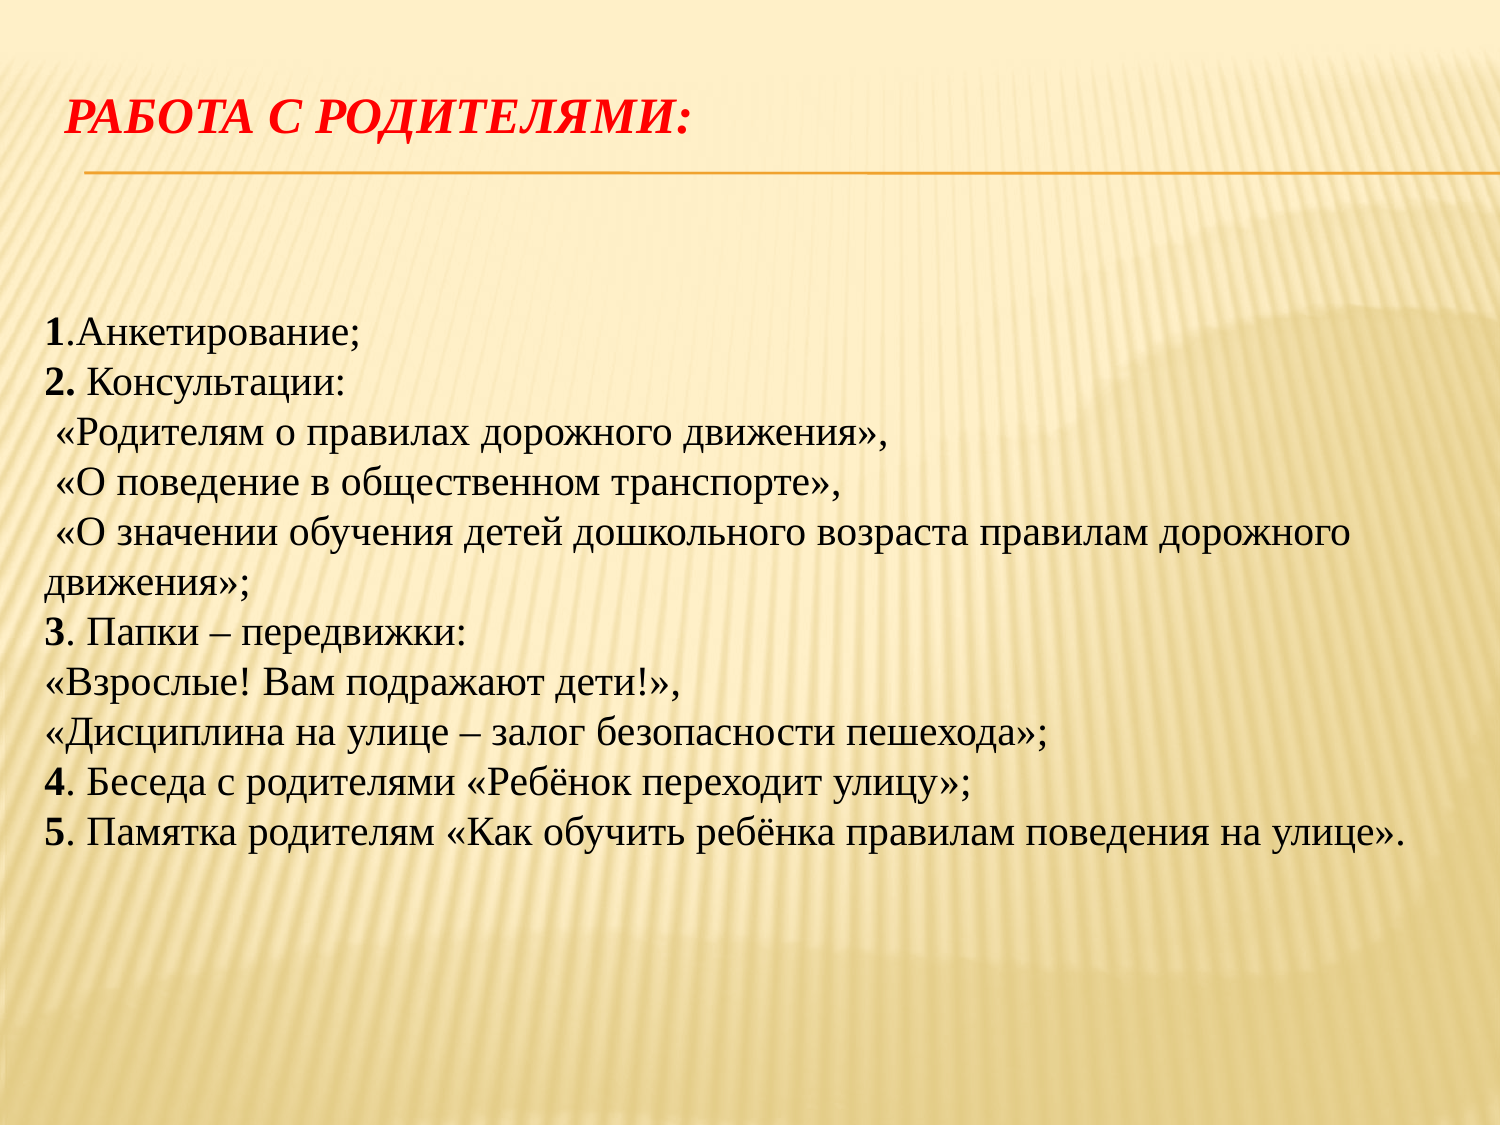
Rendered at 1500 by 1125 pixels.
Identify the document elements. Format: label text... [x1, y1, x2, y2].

title Работа с родителями: [49, 75, 1475, 213]
text_box 1.Анкетирование; 2. Консультации: «Родителям о правилах дорожного движения», «О поведение в общественном транспорте», «О значении обучения детей дошкольного возраста правилам дорожного движения»; 3. Папки – передвижки: «Взрослые! Вам подражают дети!», «Дисциплина на улице – залог безопасности пешехода»; 4. Беседа с родителями «Ребёнок переходит улицу»; 5. Памятка родителям «Как обучить ребёнка правилам поведения на улице». [29, 296, 1471, 862]
